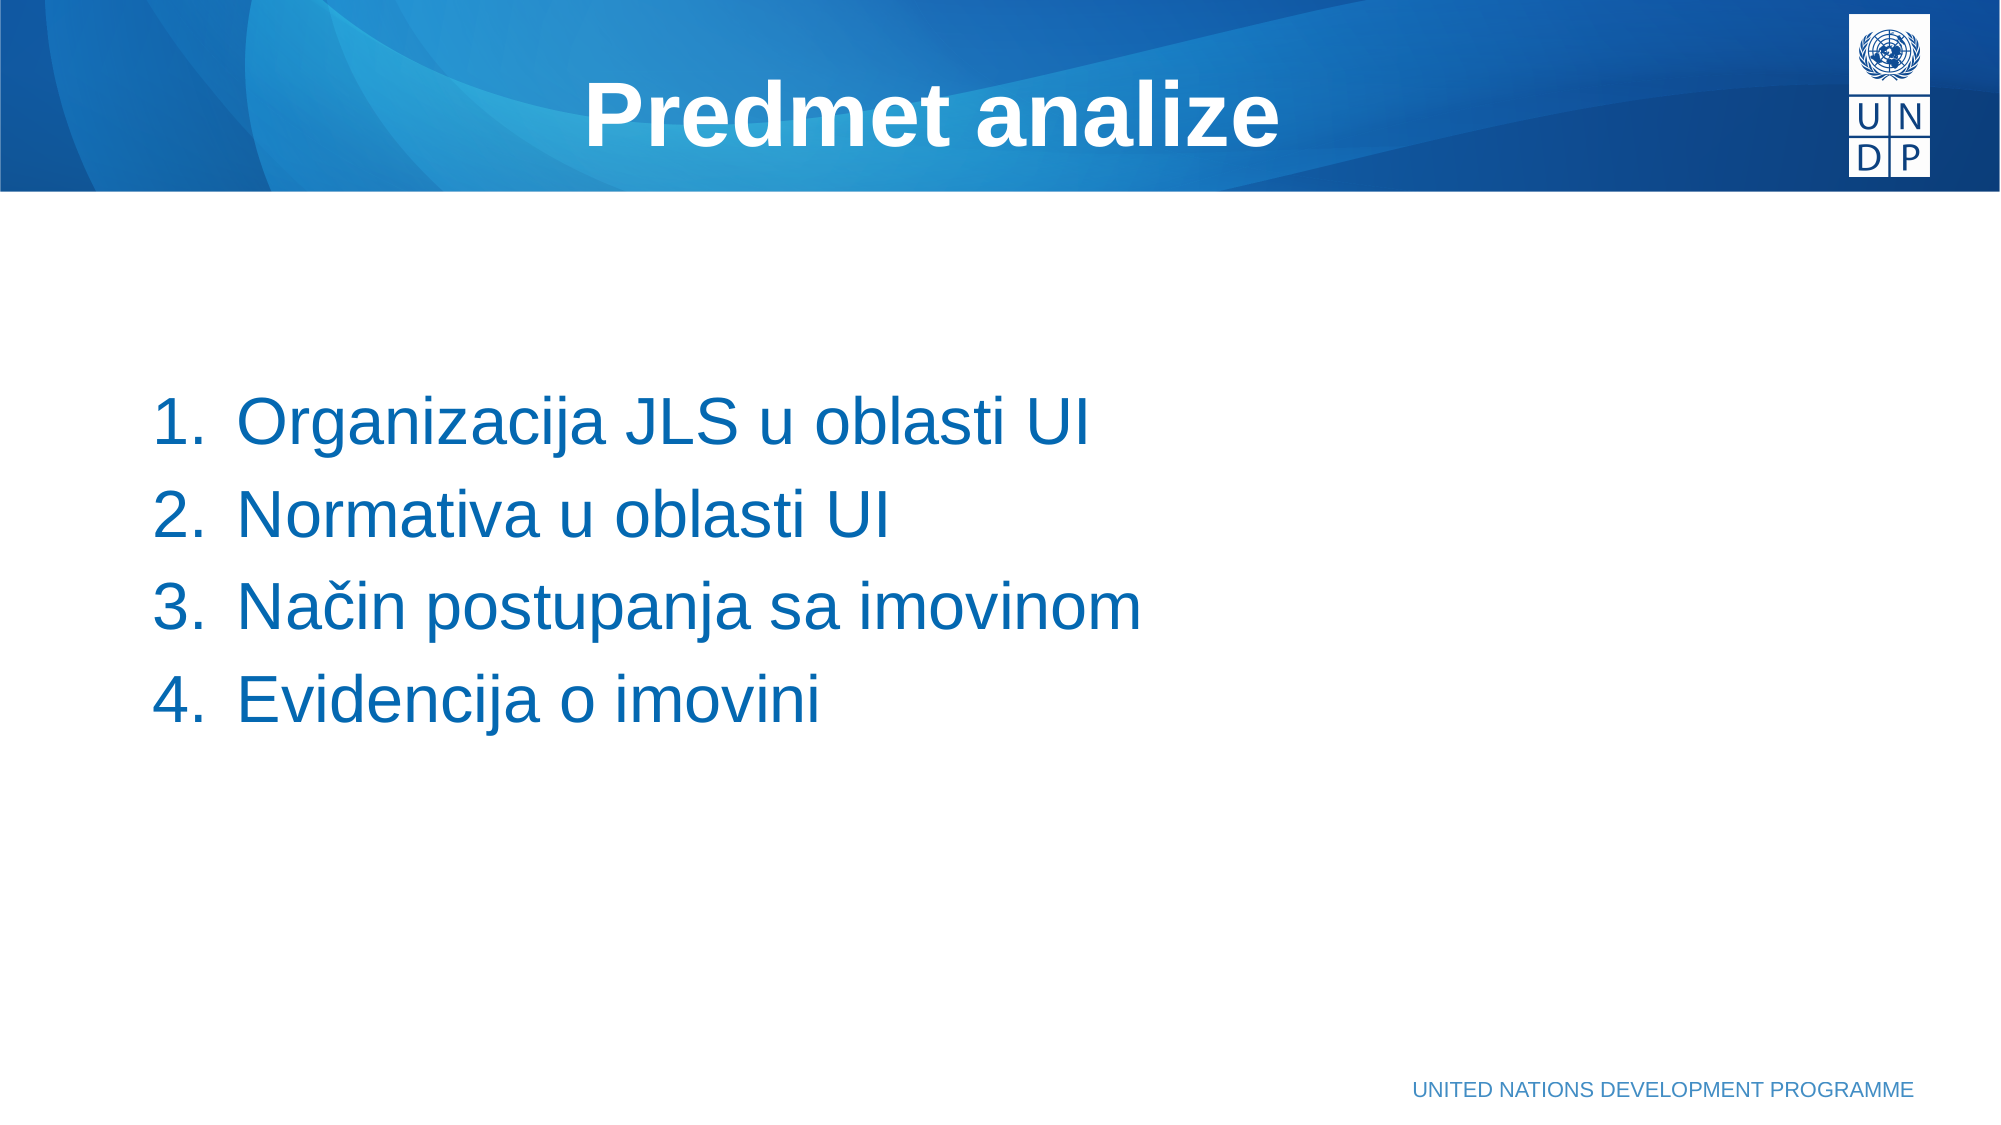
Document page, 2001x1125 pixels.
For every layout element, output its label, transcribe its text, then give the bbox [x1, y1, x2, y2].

title Predmet analize [70, 40, 1796, 174]
list Organizacija JLS u oblasti UI Normativa u oblasti UI Način postupanja sa imovinom Evidencija o imovini [137, 379, 1863, 971]
picture [0, 0, 2000, 192]
